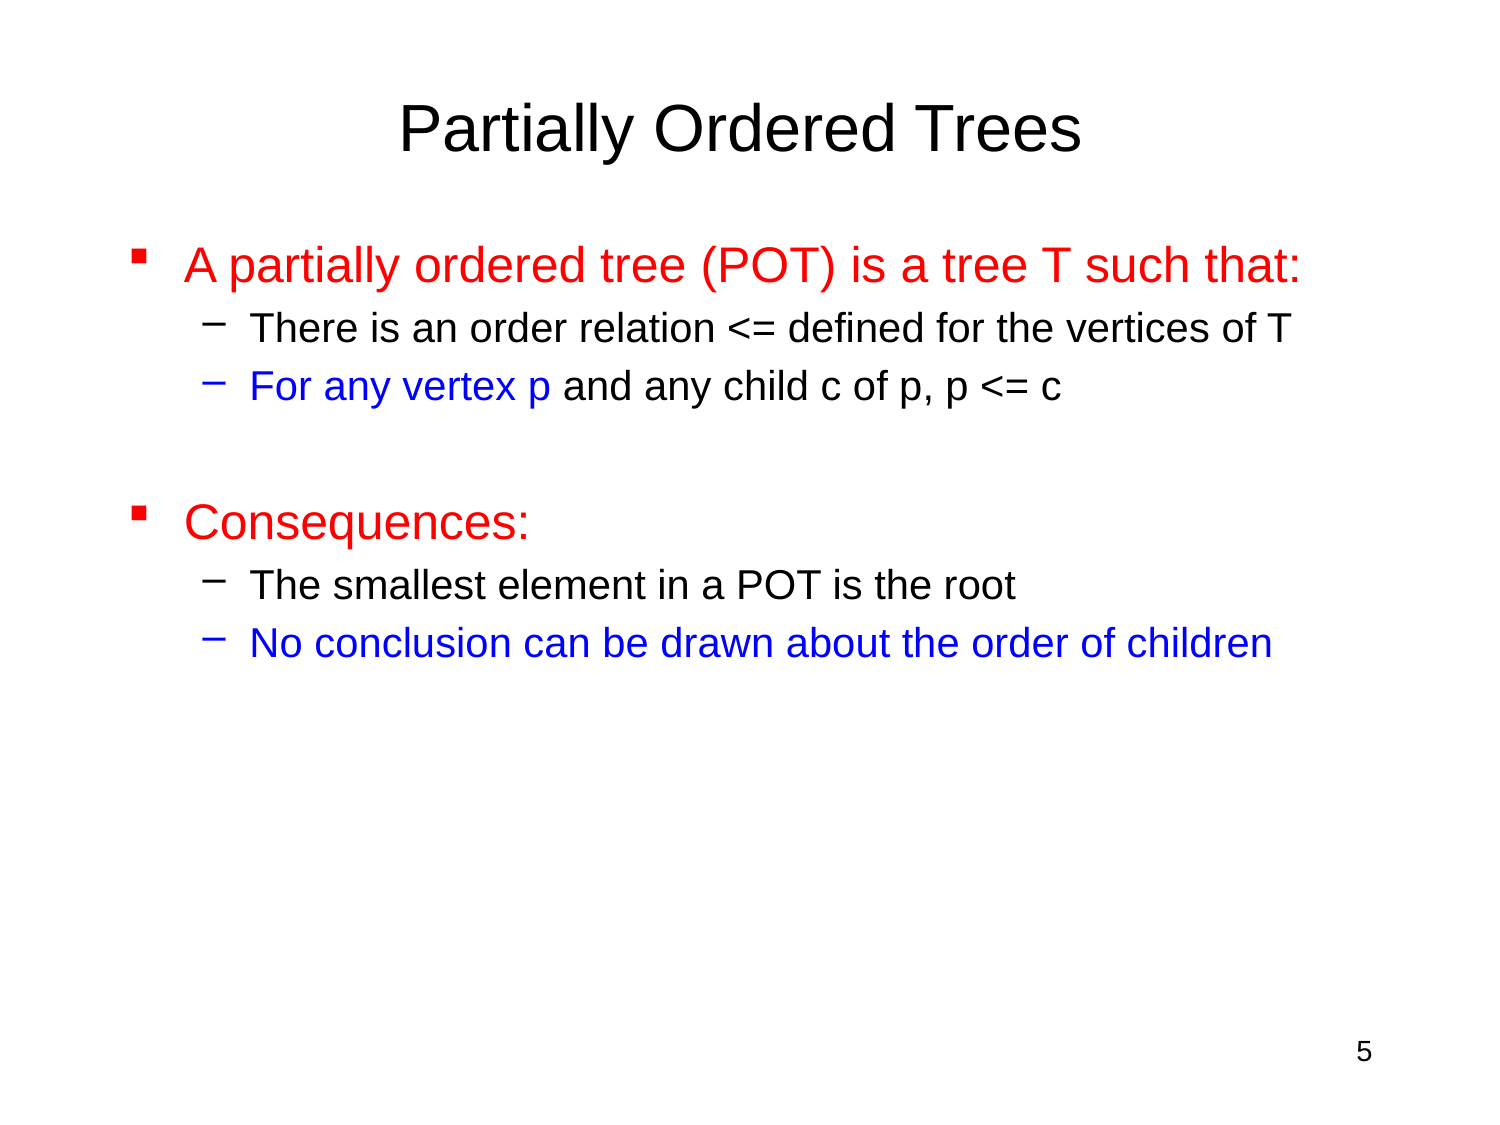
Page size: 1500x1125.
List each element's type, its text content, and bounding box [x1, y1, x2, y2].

title Partially Ordered Trees [112, 62, 1388, 188]
slide_number 5 [1074, 1024, 1388, 1101]
list A partially ordered tree (POT) is a tree T such that: There is an order relation <= defined for the vertices of T For any vertex p and any child c of p, p <= c Consequences: The smallest element in a POT is the root No conclusion can be drawn about the order of children [112, 224, 1388, 1000]
